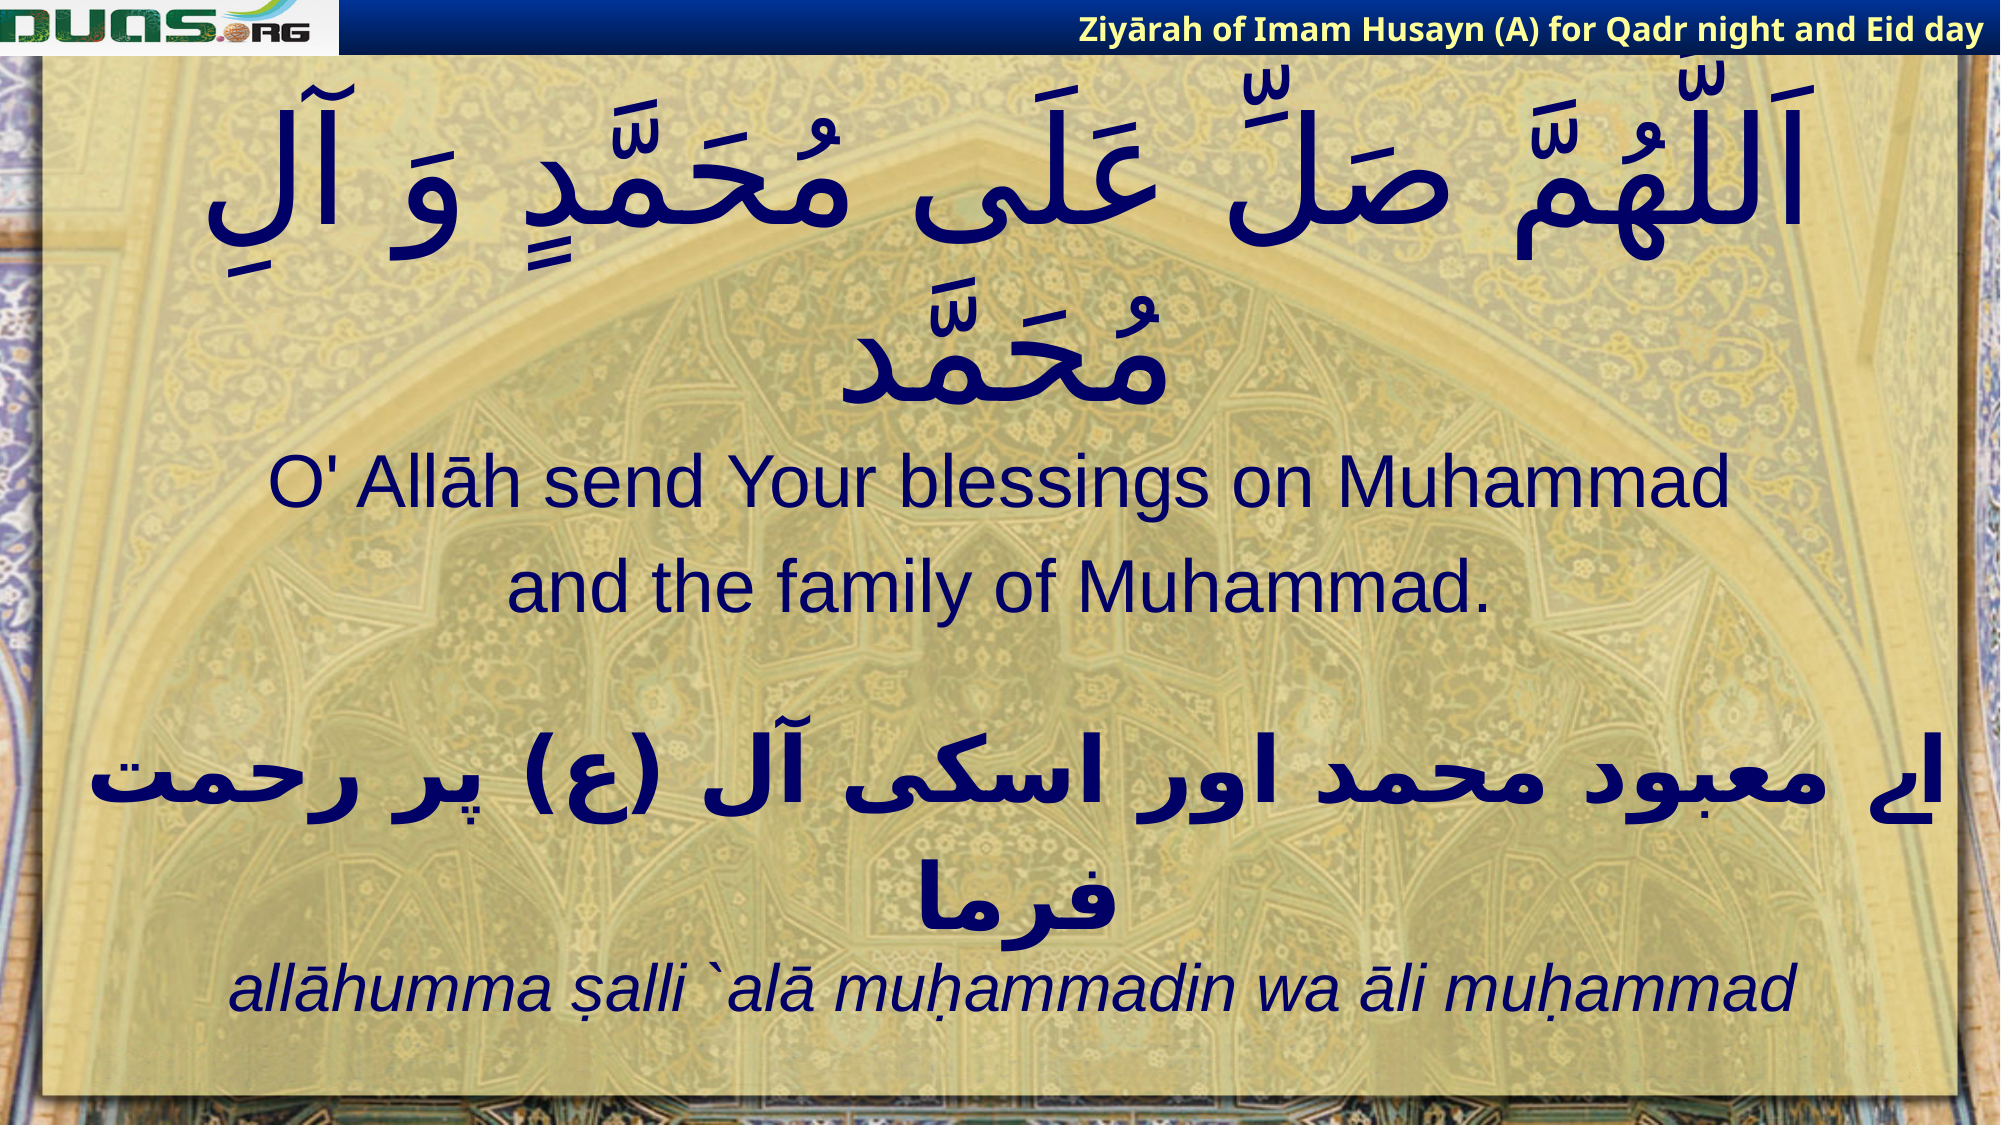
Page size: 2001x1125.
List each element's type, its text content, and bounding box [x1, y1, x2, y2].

text_box allāhumma ṣalli `alā muḥammadin wa āli muḥammad [50, 937, 1975, 1025]
subtitle O' Allāh send Your blessings on Muhammad and the family of Muhammad. [37, 425, 1963, 713]
text_box اے معبود محمد اور اسکی آل (ع) پر رحمت فرما [62, 687, 1975, 956]
text_box Ziyārah of Imam Husayn (A) for Qadr night and Eid day [340, 0, 2000, 55]
picture [0, 0, 2001, 1125]
title اَللَّهُمَّ صَلِّ عَلَى مُحَمَّدٍ وَ آلِ مُحَمَّد [50, 133, 1963, 375]
